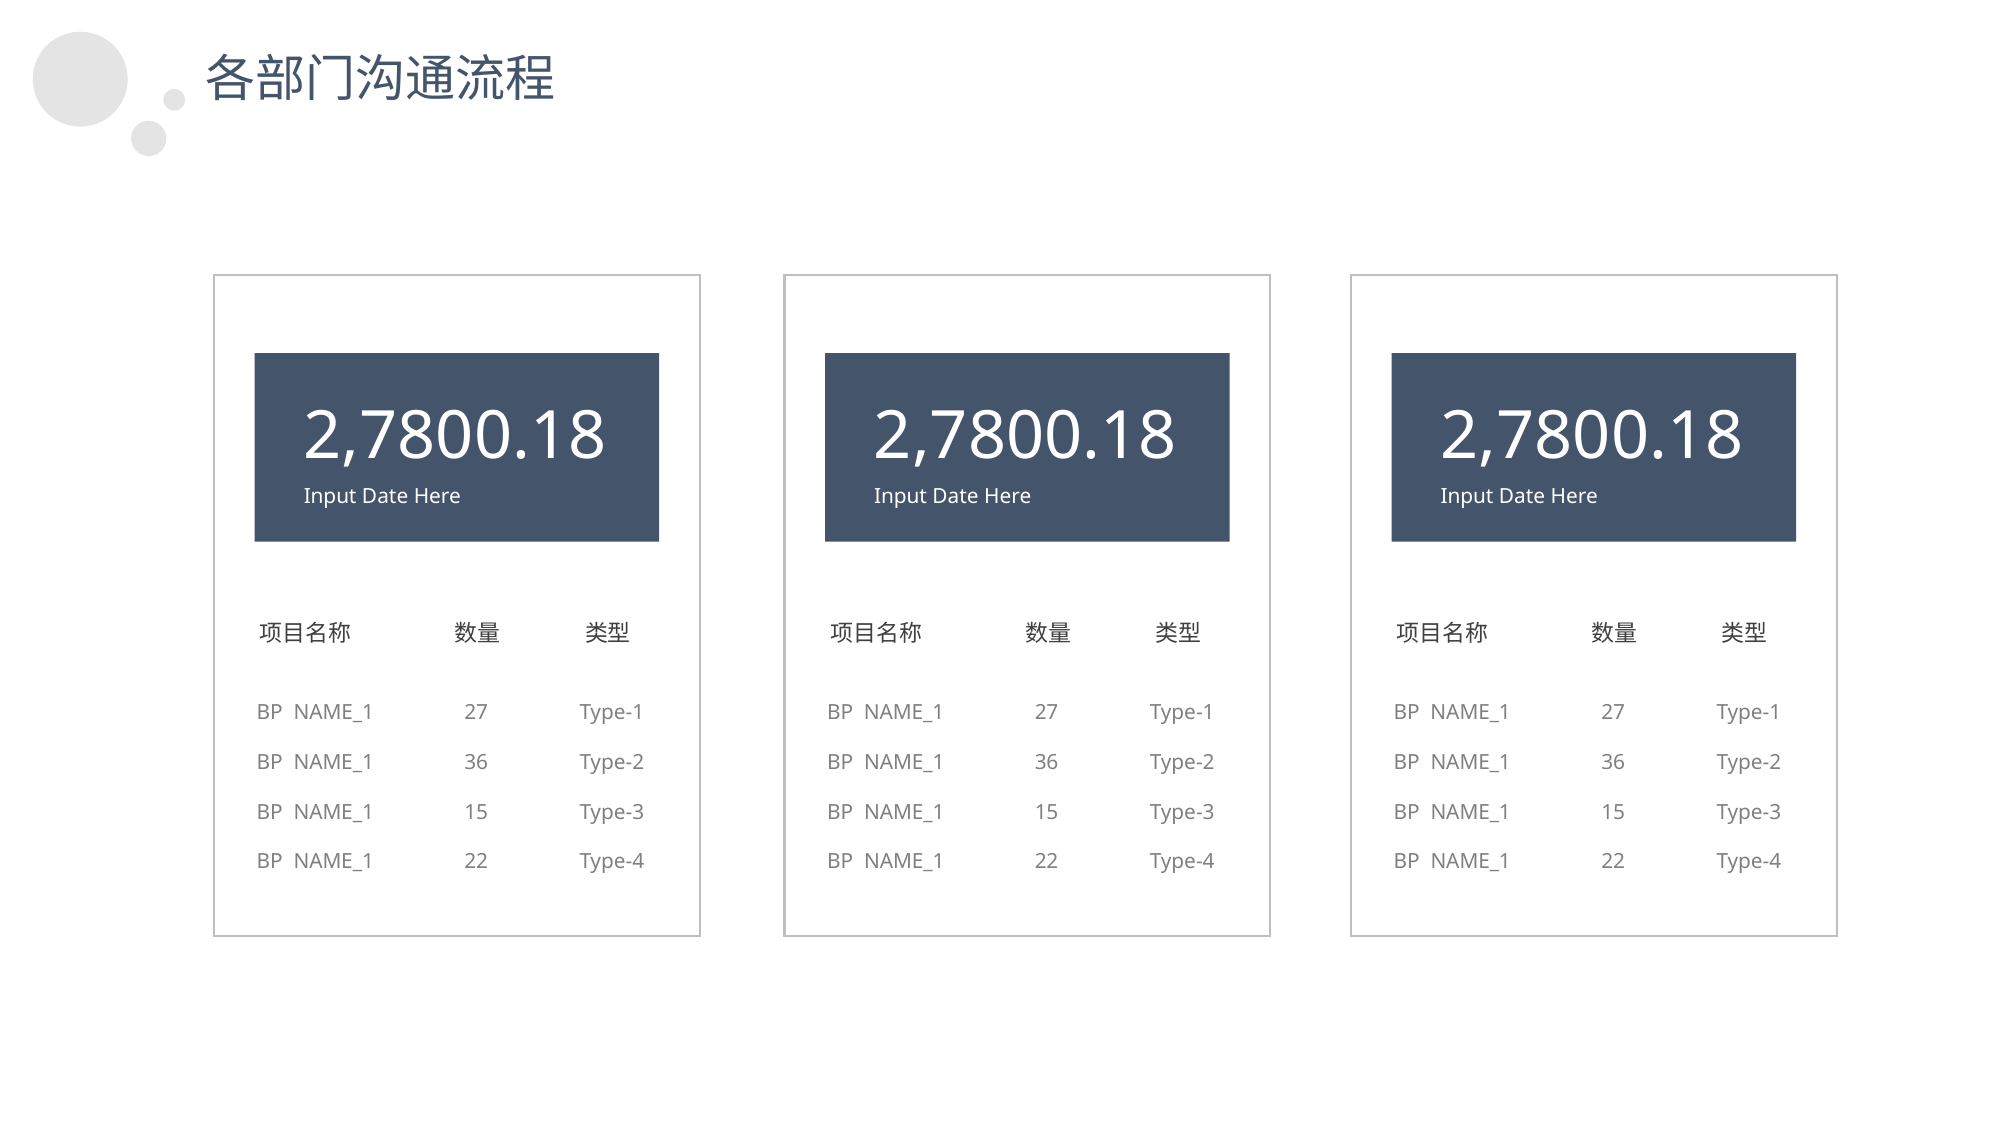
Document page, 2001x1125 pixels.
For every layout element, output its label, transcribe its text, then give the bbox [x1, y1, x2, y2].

text_box [783, 274, 1271, 937]
text_box [213, 274, 701, 937]
text_box 2,7800.18 [858, 384, 1193, 479]
text_box 各部门沟通流程 [190, 38, 571, 114]
text_box 项目名称 [815, 610, 938, 654]
text_box 类型 [1140, 610, 1217, 654]
text_box 类型 [570, 610, 646, 654]
text_box Input Date Here [859, 475, 1077, 515]
text_box 数量 [439, 610, 516, 654]
text_box 数量 [1010, 610, 1087, 654]
text_box Input Date Here [1425, 475, 1643, 515]
text_box 类型 [1707, 610, 1783, 654]
text_box 27 36 15 22 [1020, 665, 1074, 881]
text_box Type-1 Type-2 Type-3 Type-4 [1135, 665, 1230, 881]
text_box 27 36 15 22 [449, 665, 503, 881]
text_box Input Date Here [288, 475, 506, 515]
text_box 27 36 15 22 [1586, 665, 1640, 881]
text_box Type-1 Type-2 Type-3 Type-4 [564, 665, 660, 881]
text_box 2,7800.18 [1425, 384, 1759, 479]
text_box 项目名称 [245, 610, 367, 654]
text_box BP NAME_1 BP NAME_1 BP NAME_1 BP NAME_1 [1378, 665, 1526, 881]
text_box Type-1 Type-2 Type-3 Type-4 [1701, 665, 1797, 881]
text_box BP NAME_1 BP NAME_1 BP NAME_1 BP NAME_1 [241, 665, 389, 881]
text_box 2,7800.18 [288, 384, 622, 479]
text_box [1350, 274, 1838, 937]
text_box 数量 [1576, 610, 1653, 654]
text_box BP NAME_1 BP NAME_1 BP NAME_1 BP NAME_1 [812, 665, 960, 881]
text_box 项目名称 [1381, 610, 1504, 654]
